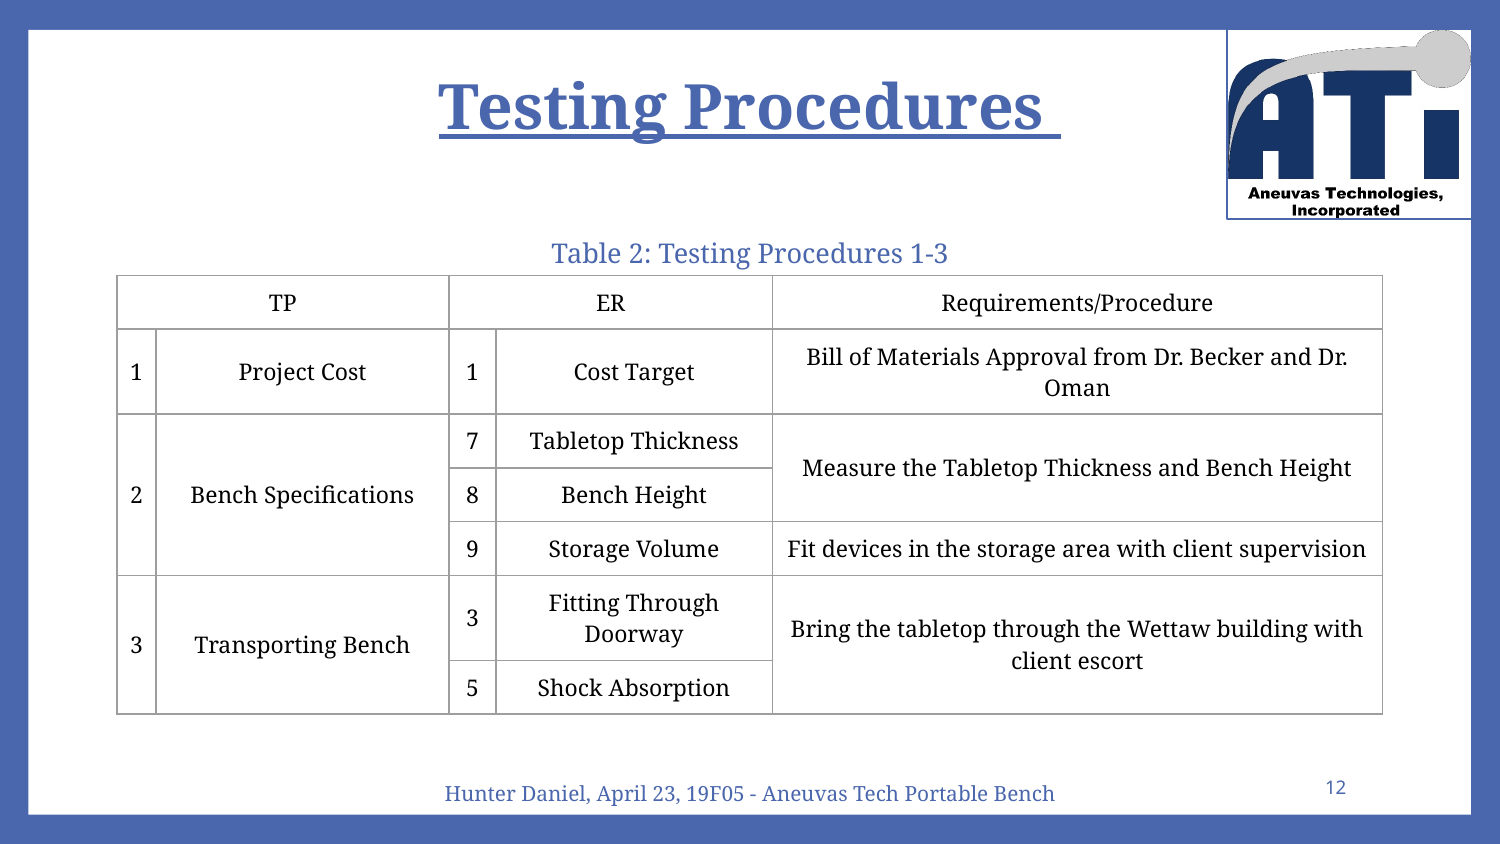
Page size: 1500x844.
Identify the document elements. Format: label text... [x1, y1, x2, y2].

table_cell Bill of Materials Approval from Dr. Becker and Dr. Oman [773, 330, 1382, 413]
table_cell 7 [450, 415, 495, 467]
table_cell 2 [118, 415, 155, 575]
table_cell Cost Target [497, 330, 772, 413]
table_cell Shock Absorption [497, 661, 772, 713]
table_cell 3 [118, 576, 155, 713]
text_box Table 2: Testing Procedures 1-3 [117, 230, 1383, 276]
table_cell Storage Volume [497, 522, 772, 575]
table_cell Transporting Bench [157, 576, 448, 713]
table_cell Bring the tabletop through the Wettaw building with client escort [773, 576, 1382, 713]
table_cell 1 [118, 330, 155, 413]
table_cell 9 [450, 522, 495, 575]
table_cell Project Cost [157, 330, 448, 413]
slide_number 12 [1147, 765, 1358, 811]
table_header TP [118, 276, 448, 328]
text_box Hunter Daniel, April 23, 19F05 - Aneuvas Tech Portable Bench [422, 765, 1078, 811]
table_cell Fit devices in the storage area with client supervision [773, 522, 1382, 575]
table_cell Bench Specifications [157, 415, 448, 575]
table_cell Measure the Tabletop Thickness and Bench Height [773, 415, 1382, 521]
table_cell 1 [450, 330, 495, 413]
table_cell Tabletop Thickness [497, 415, 772, 467]
text_box Testing Procedures [330, 30, 1170, 149]
table_cell 5 [450, 661, 495, 713]
picture [1228, 29, 1471, 219]
table_cell 8 [450, 469, 495, 521]
table_cell 3 [450, 576, 495, 660]
table_cell Bench Height [497, 469, 772, 521]
table_header Requirements/Procedure [773, 276, 1382, 328]
table_cell Fitting Through Doorway [497, 576, 772, 660]
table_header ER [450, 276, 772, 328]
